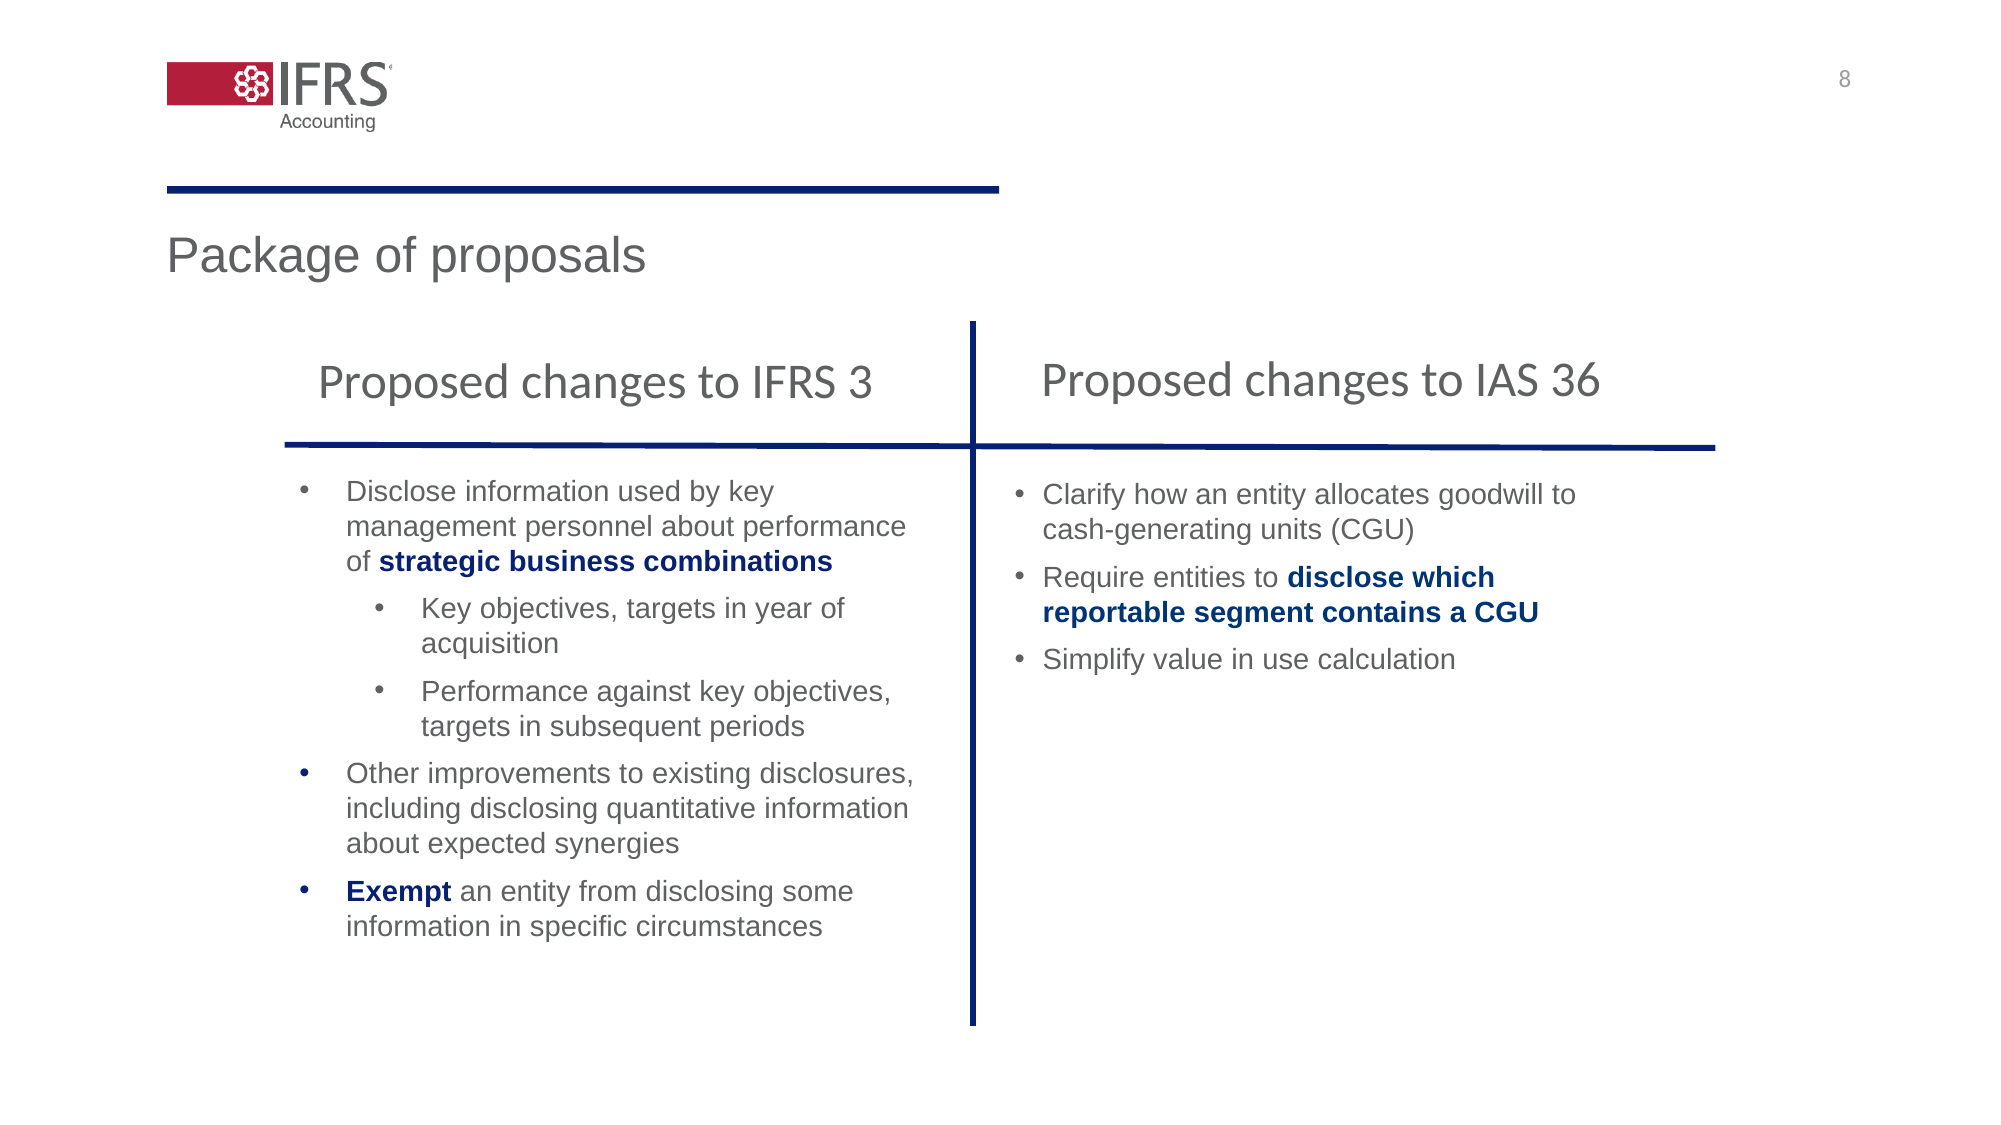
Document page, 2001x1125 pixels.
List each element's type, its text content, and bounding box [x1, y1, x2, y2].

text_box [284, 444, 973, 448]
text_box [974, 444, 1716, 448]
text_box Clarify how an entity allocates goodwill to cash-generating units (CGU) Require entities to disclose which reportable segment contains a CGU Simplify value in use calculation [999, 468, 1650, 683]
text_box Proposed changes to IAS 36 [1026, 339, 1636, 414]
text_box Proposed changes to IFRS 3 [303, 340, 922, 416]
footer 8 [1838, 62, 1940, 105]
title Package of proposals [151, 215, 1820, 342]
text_box Disclose information used by key management personnel about performance of strategic business combinations Key objectives, targets in year of acquisition Performance against key objectives, targets in subsequent periods Other improvements to existing disclosures, including disclosing quantitative information about expected synergies Exempt an entity from disclosing some information in specific circumstances [284, 464, 935, 950]
